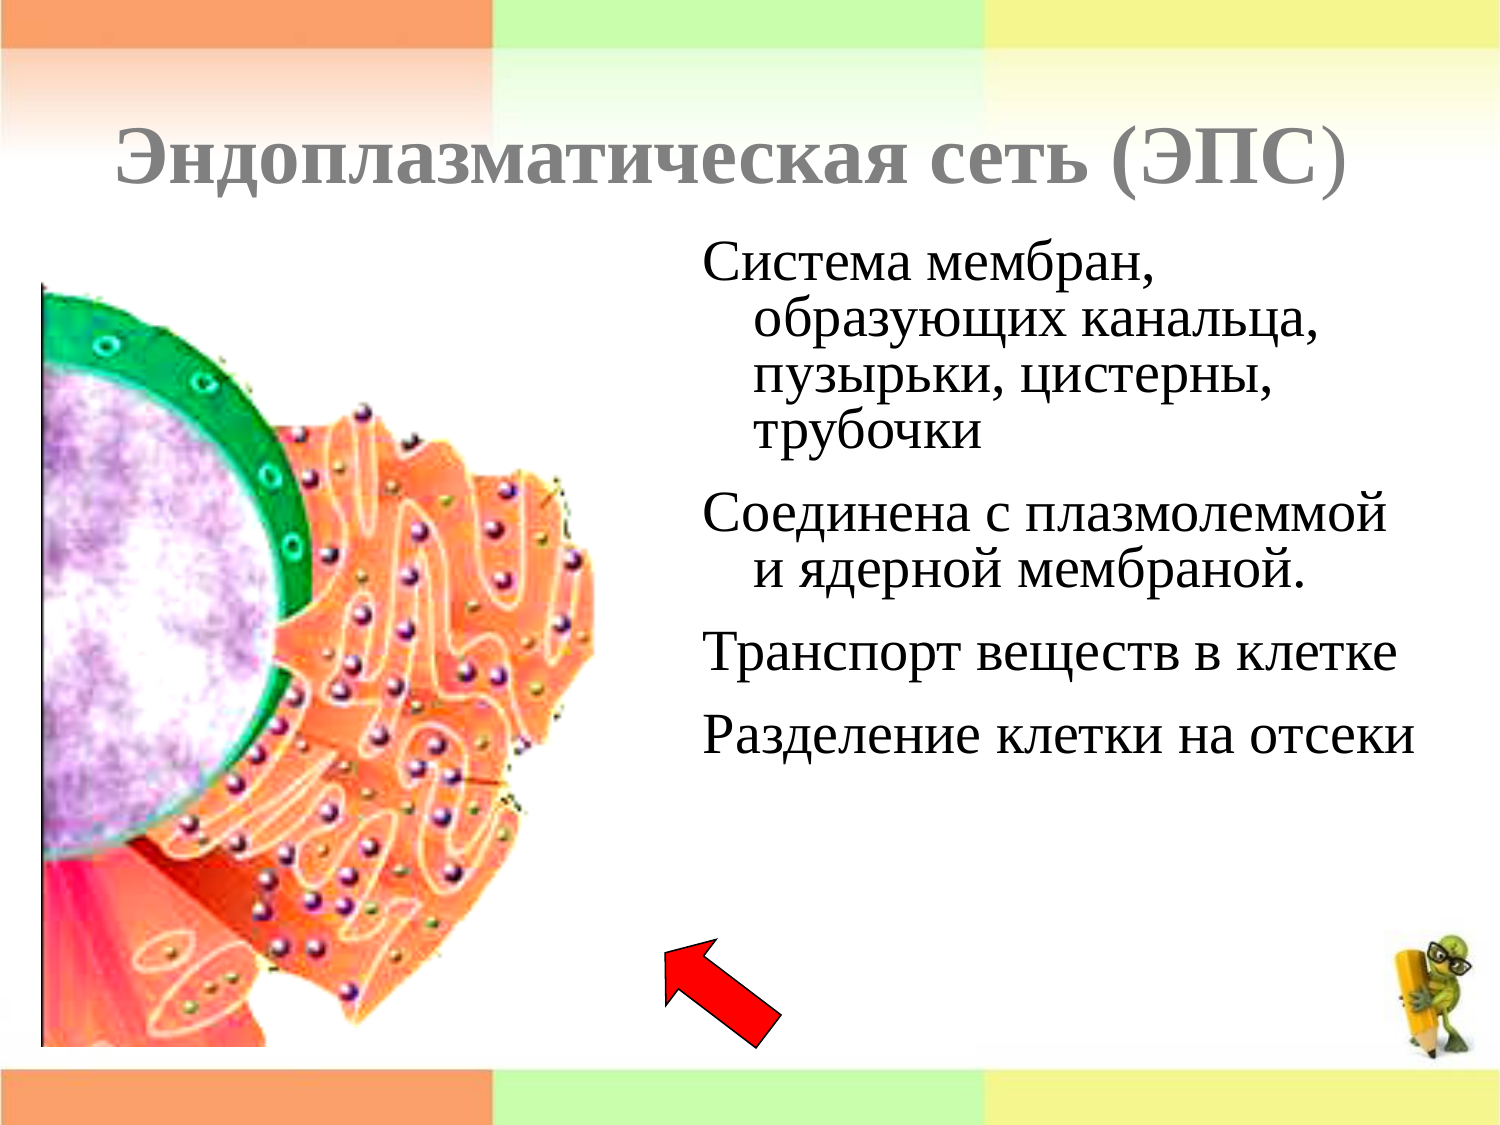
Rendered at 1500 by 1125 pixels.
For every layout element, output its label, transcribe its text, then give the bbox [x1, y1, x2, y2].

list Система мембран, образующих канальца, пузырьки, цистерны, трубочки Соединена с плазмолеммой и ядерной мембраной. Транспорт веществ в клетке Разделение клетки на отсеки [702, 231, 1426, 963]
picture [0, 0, 1500, 1125]
title Эндоплазматическая сеть (ЭПС) [29, 42, 1455, 268]
text_box [665, 939, 782, 1048]
